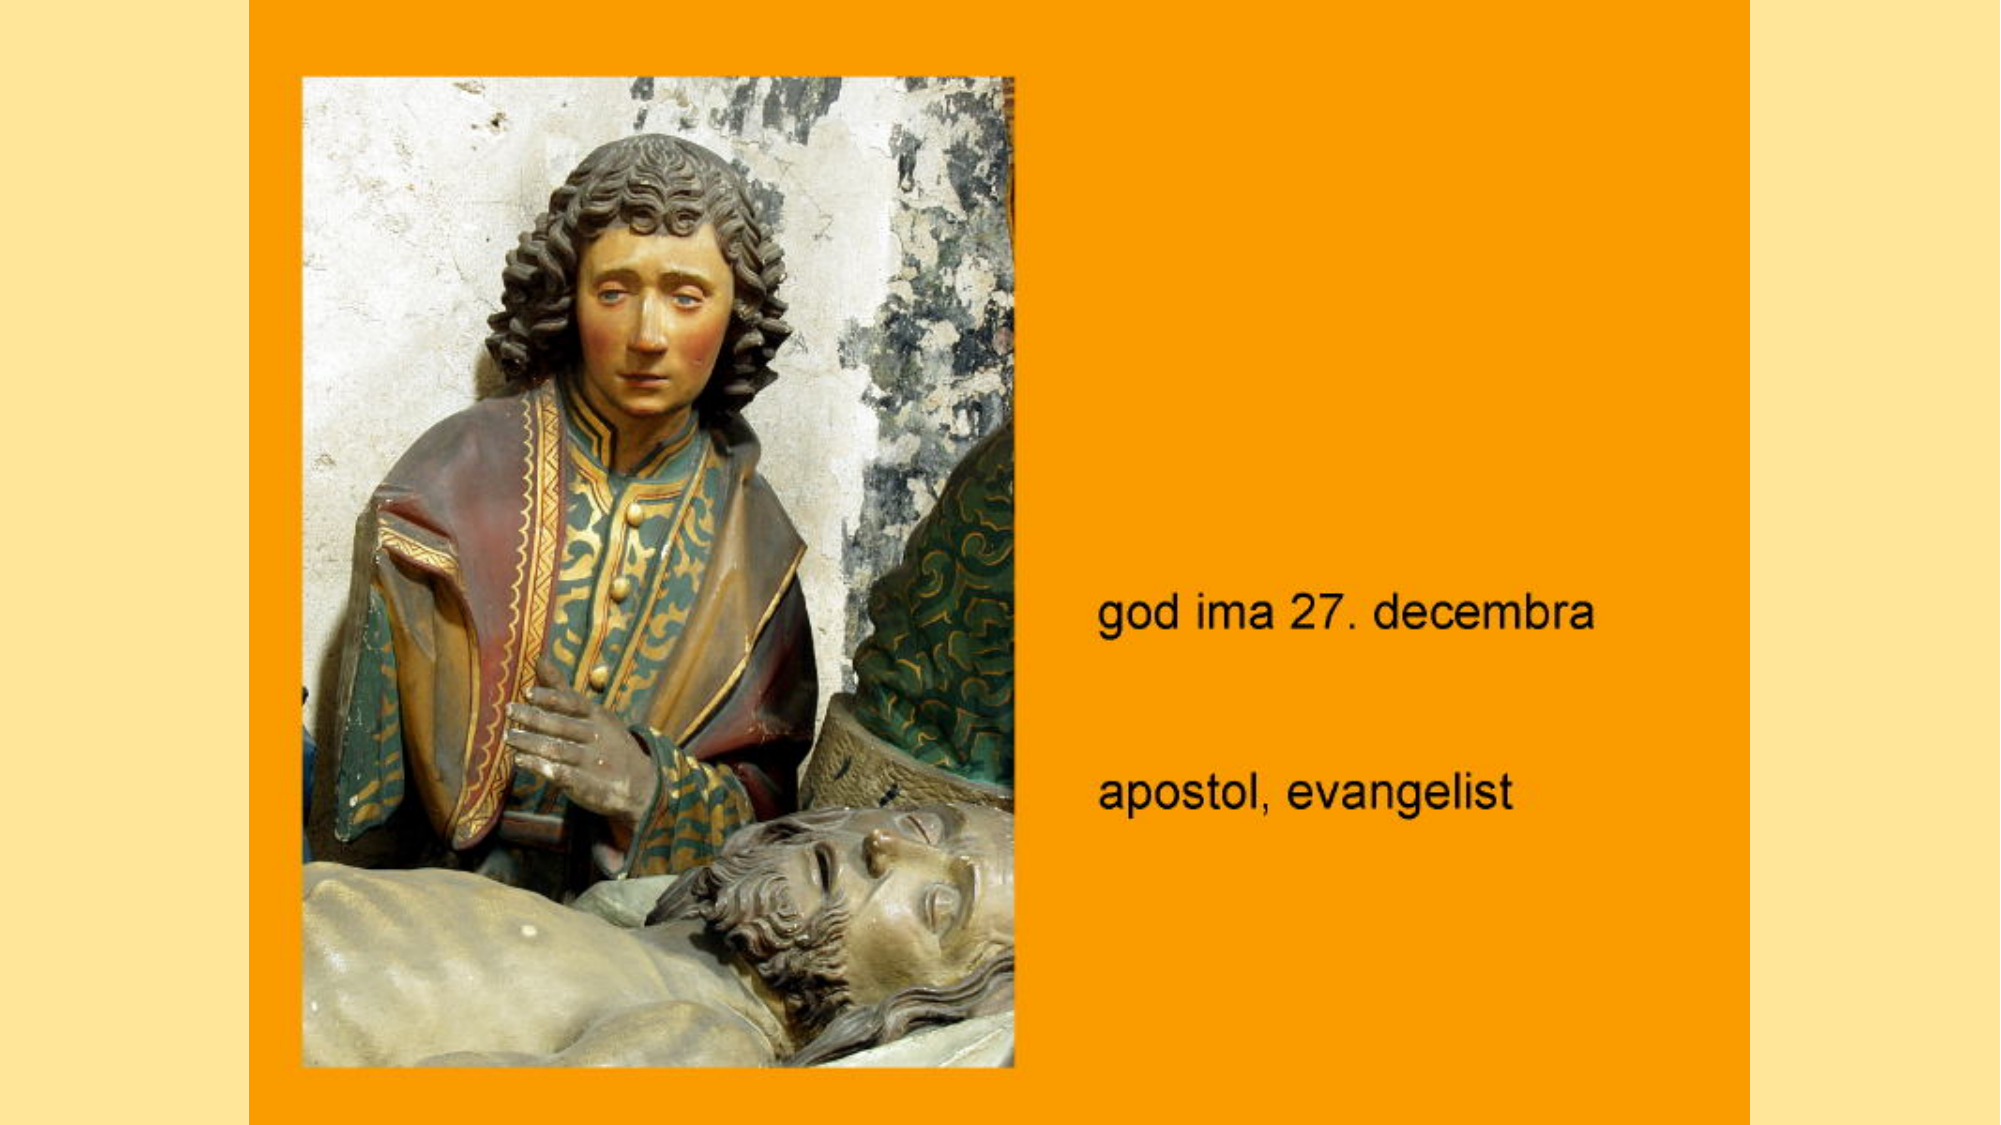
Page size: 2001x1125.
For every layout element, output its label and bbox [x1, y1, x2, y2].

picture [249, 0, 1750, 1125]
